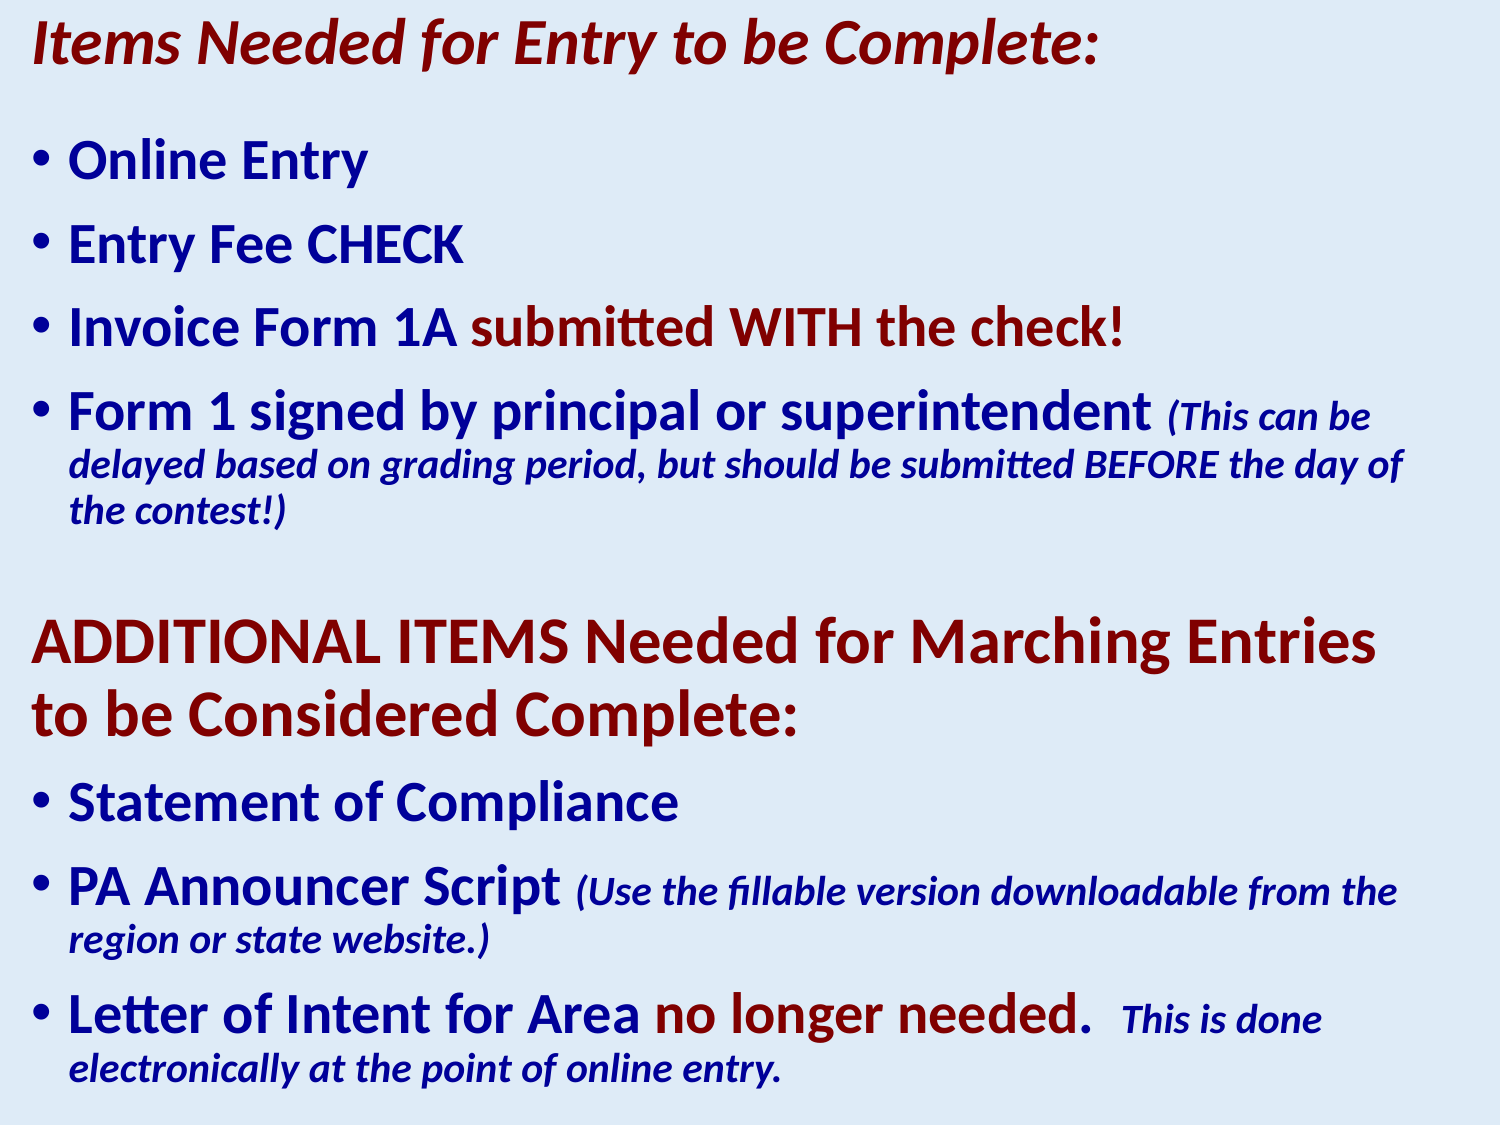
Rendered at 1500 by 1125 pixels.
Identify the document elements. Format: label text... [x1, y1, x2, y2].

title Items Needed for Entry to be Complete: [16, 0, 1494, 87]
list Online Entry Entry Fee CHECK Invoice Form 1A submitted WITH the check! Form 1 signed by principal or superintendent (This can be delayed based on grading period, but should be submitted BEFORE the day of the contest!) ADDITIONAL ITEMS Needed for Marching Entries to be Considered Complete: Statement of Compliance PA Announcer Script (Use the fillable version downloadable from the region or state website.) Letter of Intent for Area no longer needed. This is done electronically at the point of online entry. [16, 121, 1462, 1125]
